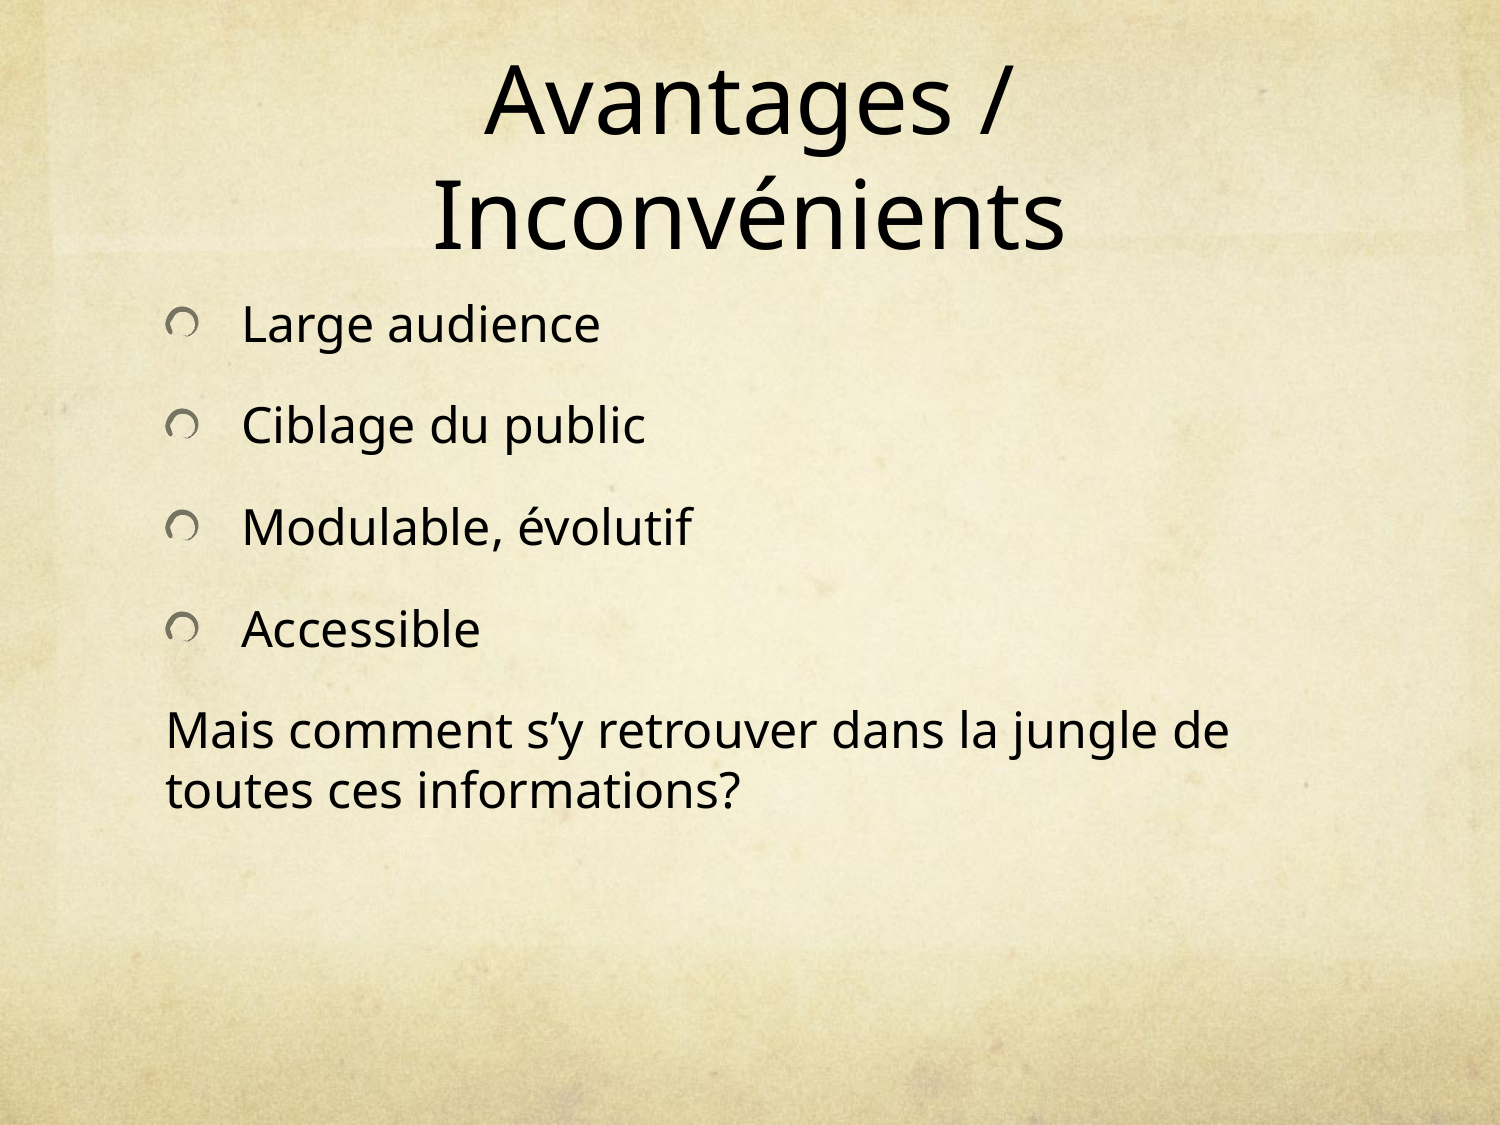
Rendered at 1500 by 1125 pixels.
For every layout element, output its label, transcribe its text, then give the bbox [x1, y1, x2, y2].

picture [0, 0, 1500, 1125]
title Avantages / Inconvénients [150, 82, 1350, 225]
list Large audience Ciblage du public Modulable, évolutif Accessible Mais comment s’y retrouver dans la jungle de toutes ces informations? [150, 284, 1350, 950]
